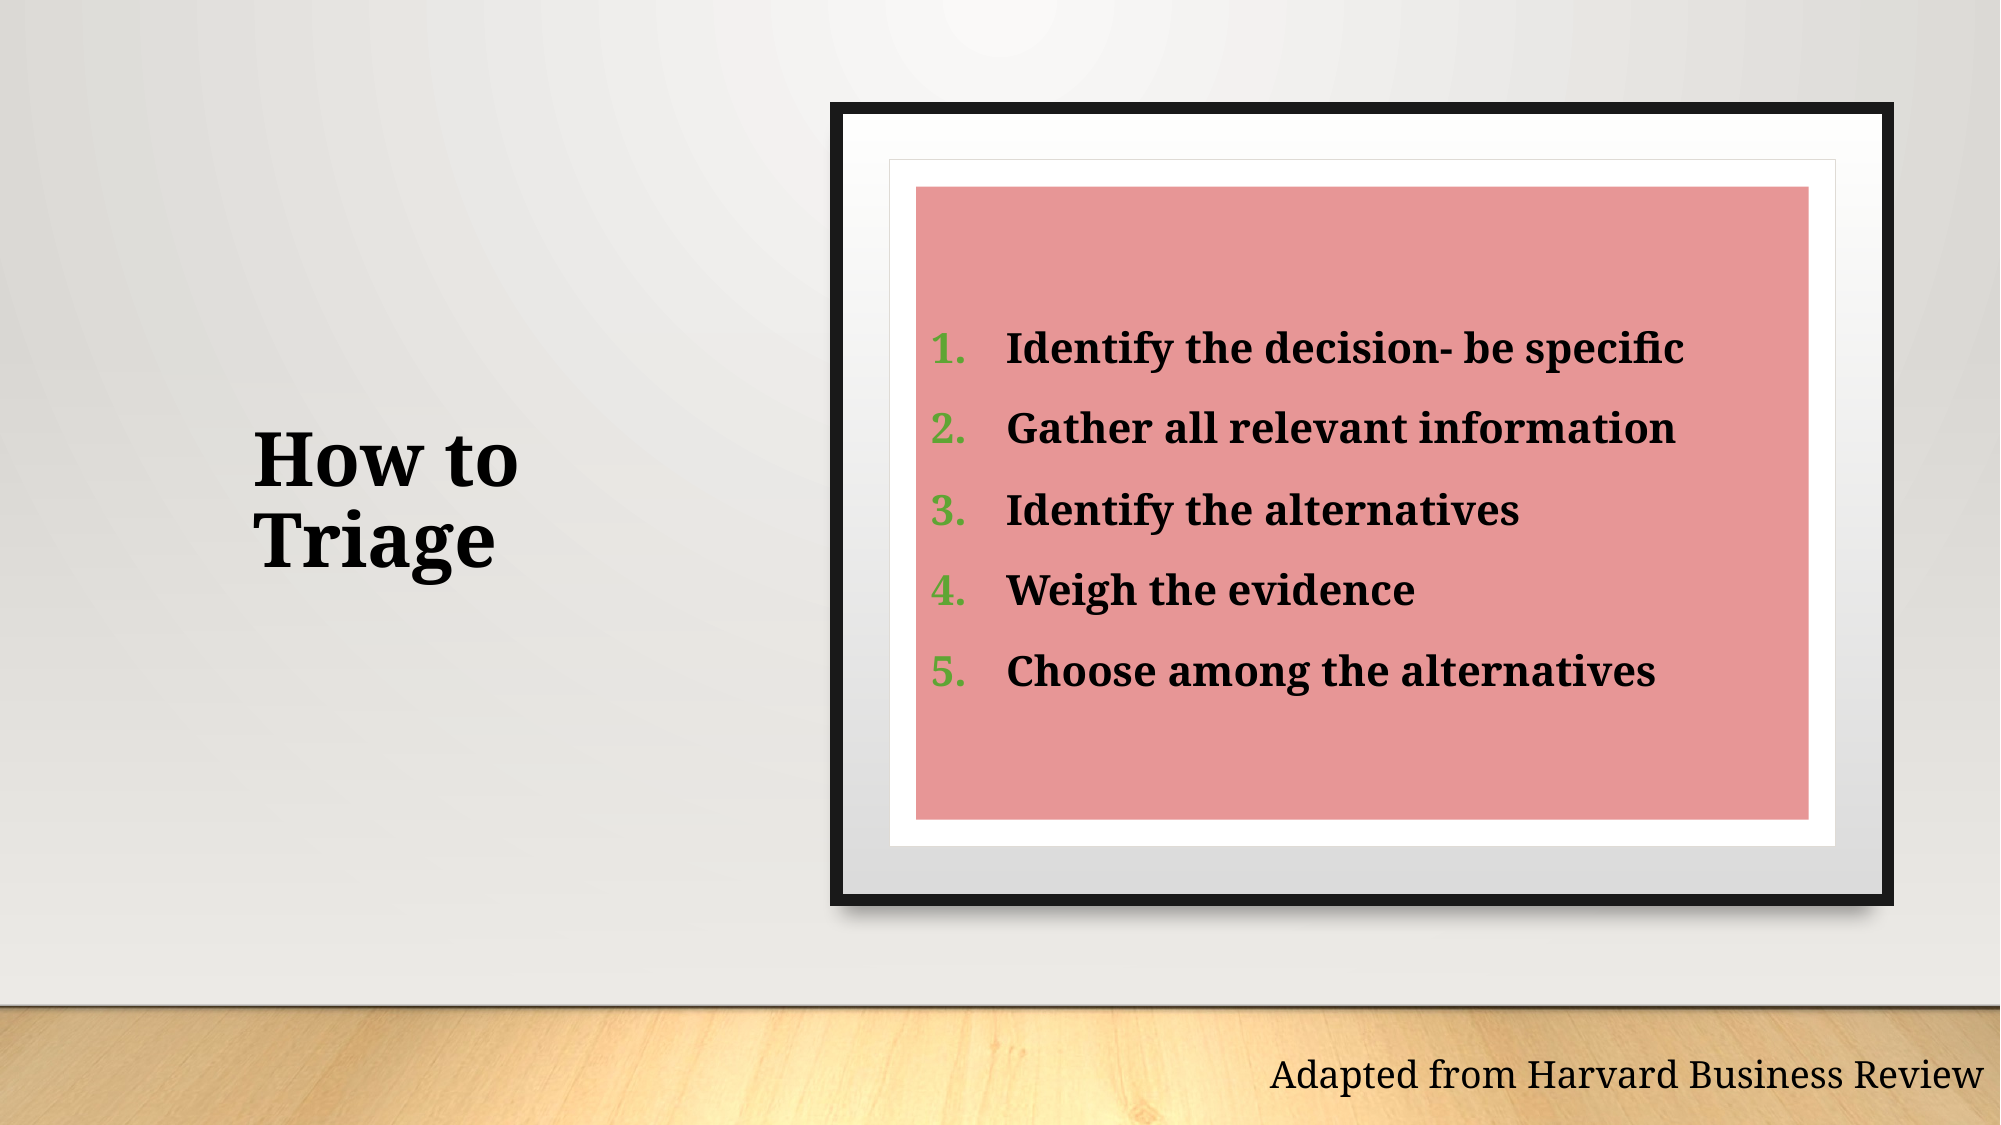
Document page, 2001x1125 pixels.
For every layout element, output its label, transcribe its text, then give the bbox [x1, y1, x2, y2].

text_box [836, 104, 1889, 902]
picture [0, 1006, 2000, 1125]
title How to Triage [238, 186, 764, 820]
text_box [0, 0, 2000, 330]
text_box [0, 330, 2000, 1004]
